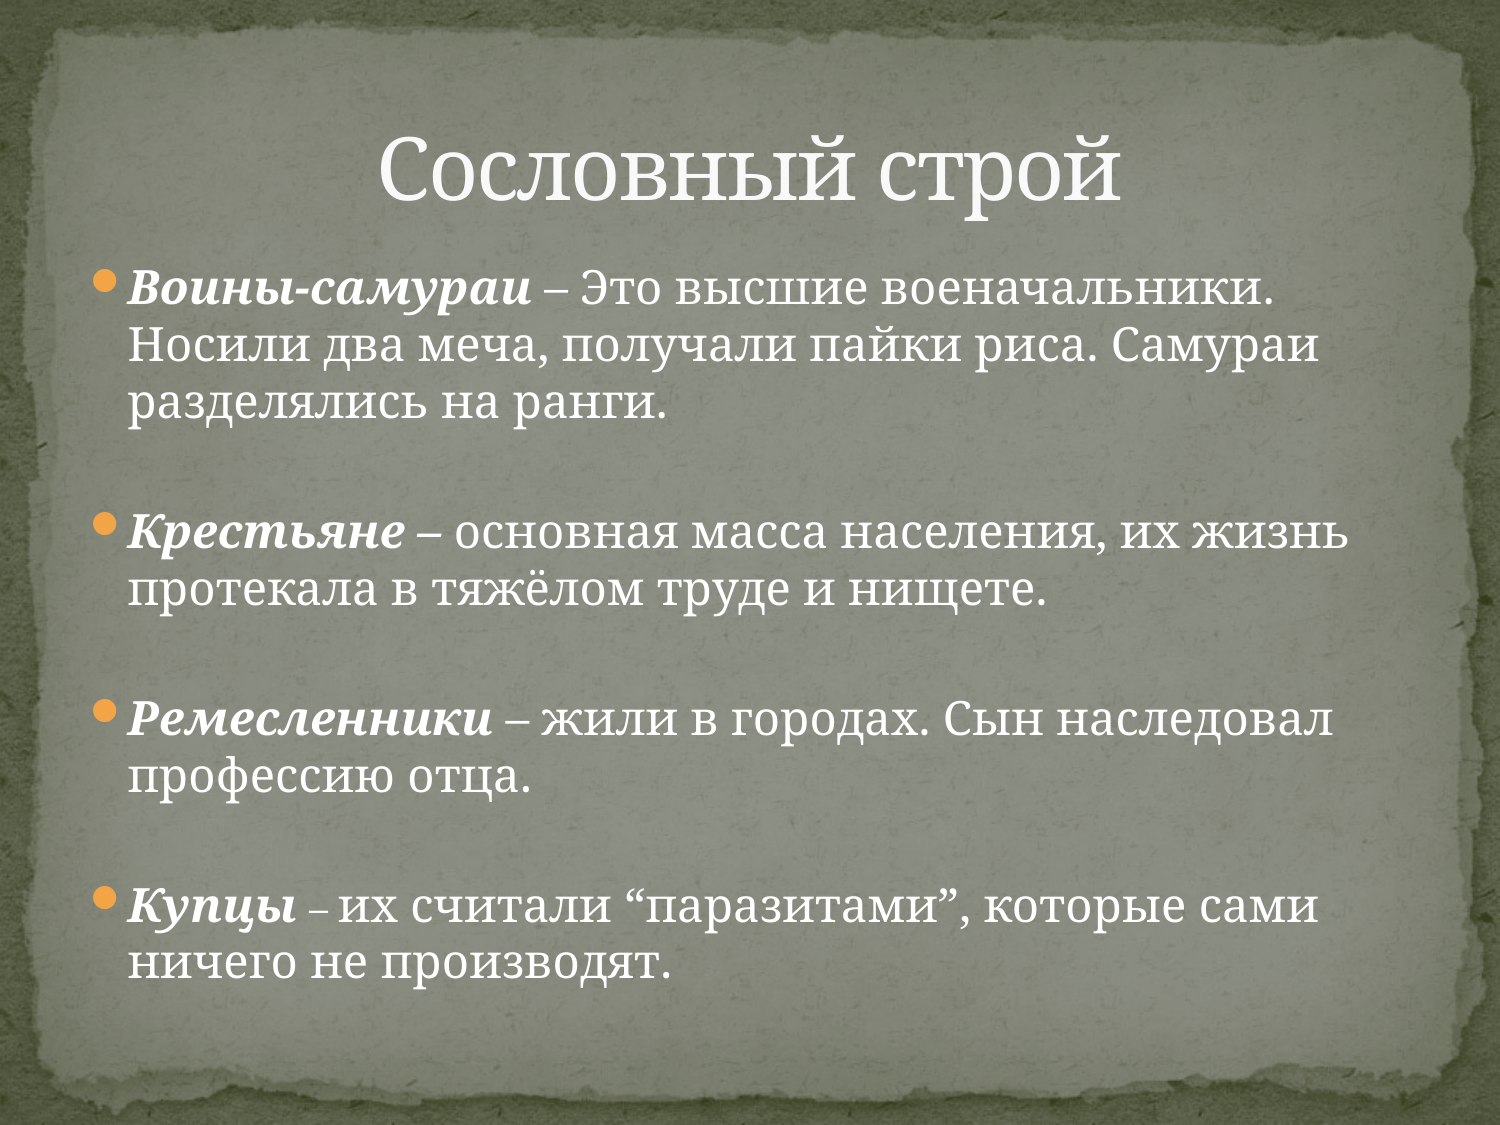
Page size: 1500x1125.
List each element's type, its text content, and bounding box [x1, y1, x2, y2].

title Сословный строй [74, 24, 1425, 225]
list Воины-самураи – Это высшие военачальники. Носили два меча, получали пайки риса. Самураи разделялись на ранги. Крестьяне – основная масса населения, их жизнь протекала в тяжёлом труде и нищете. Ремесленники – жили в городах. Сын наследовал профессию отца. Купцы – их считали “паразитами”, которые сами ничего не производят. [75, 249, 1425, 1125]
